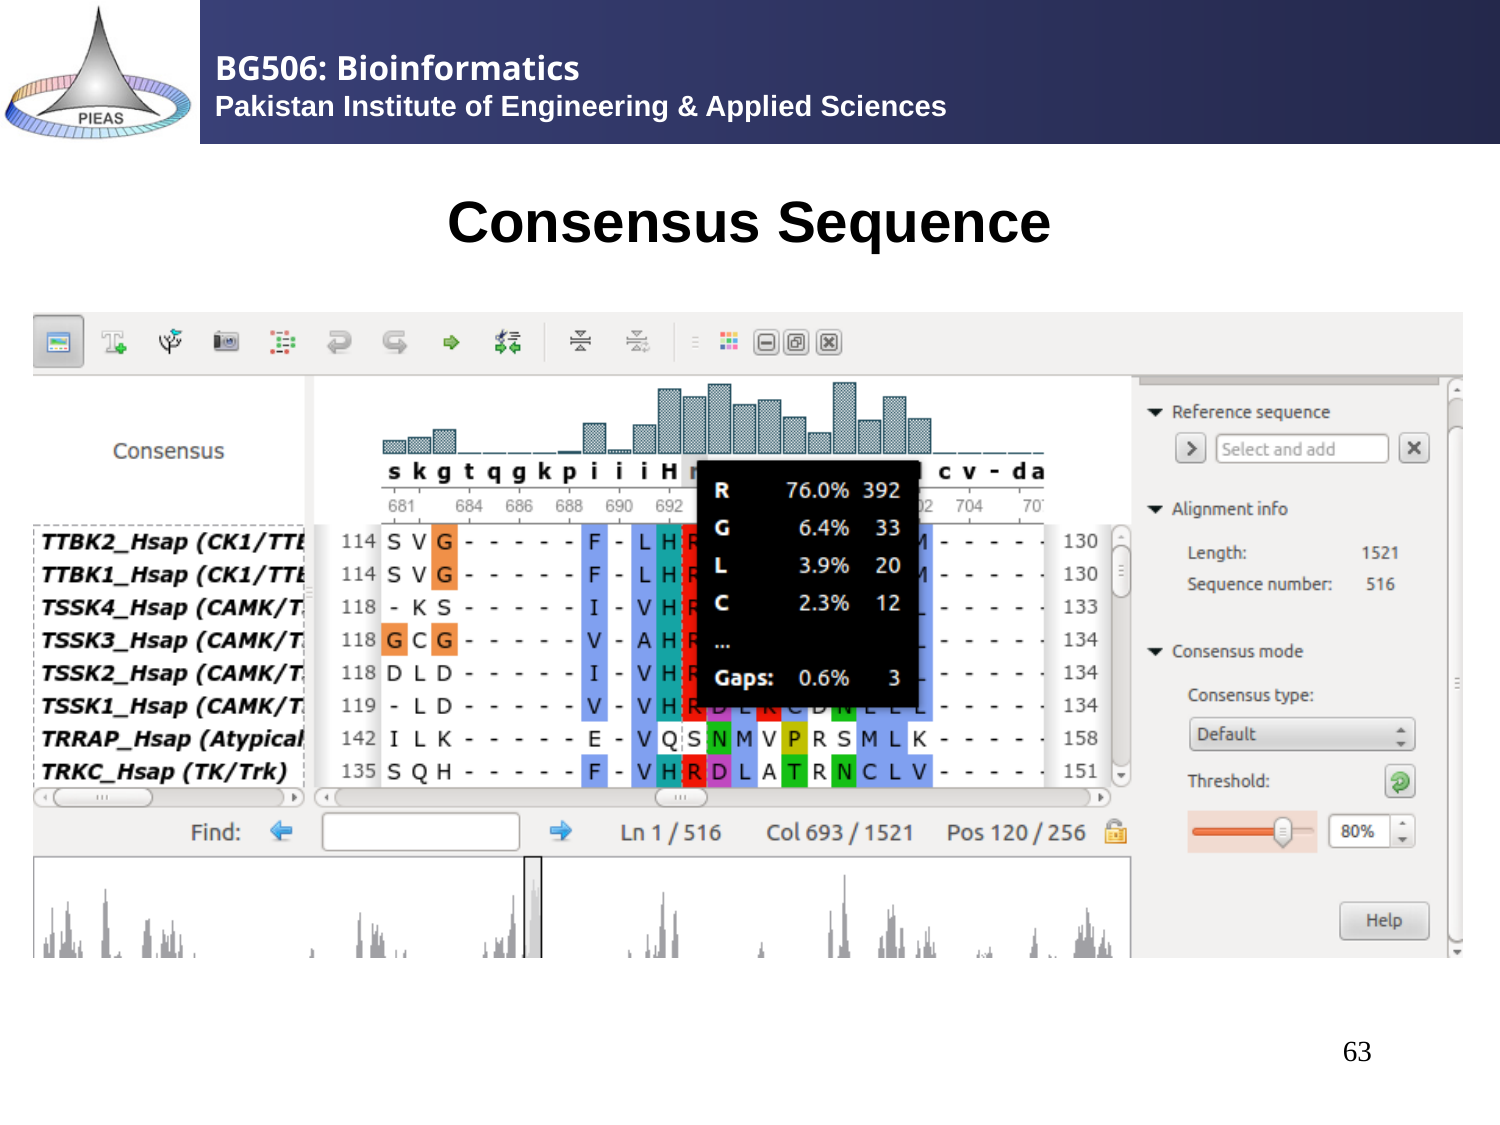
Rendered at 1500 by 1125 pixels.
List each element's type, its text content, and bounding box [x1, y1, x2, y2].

title Consensus Sequence [112, 149, 1388, 288]
slide_number 63 [1074, 1024, 1388, 1101]
picture [0, 1, 197, 143]
picture [32, 312, 1463, 959]
